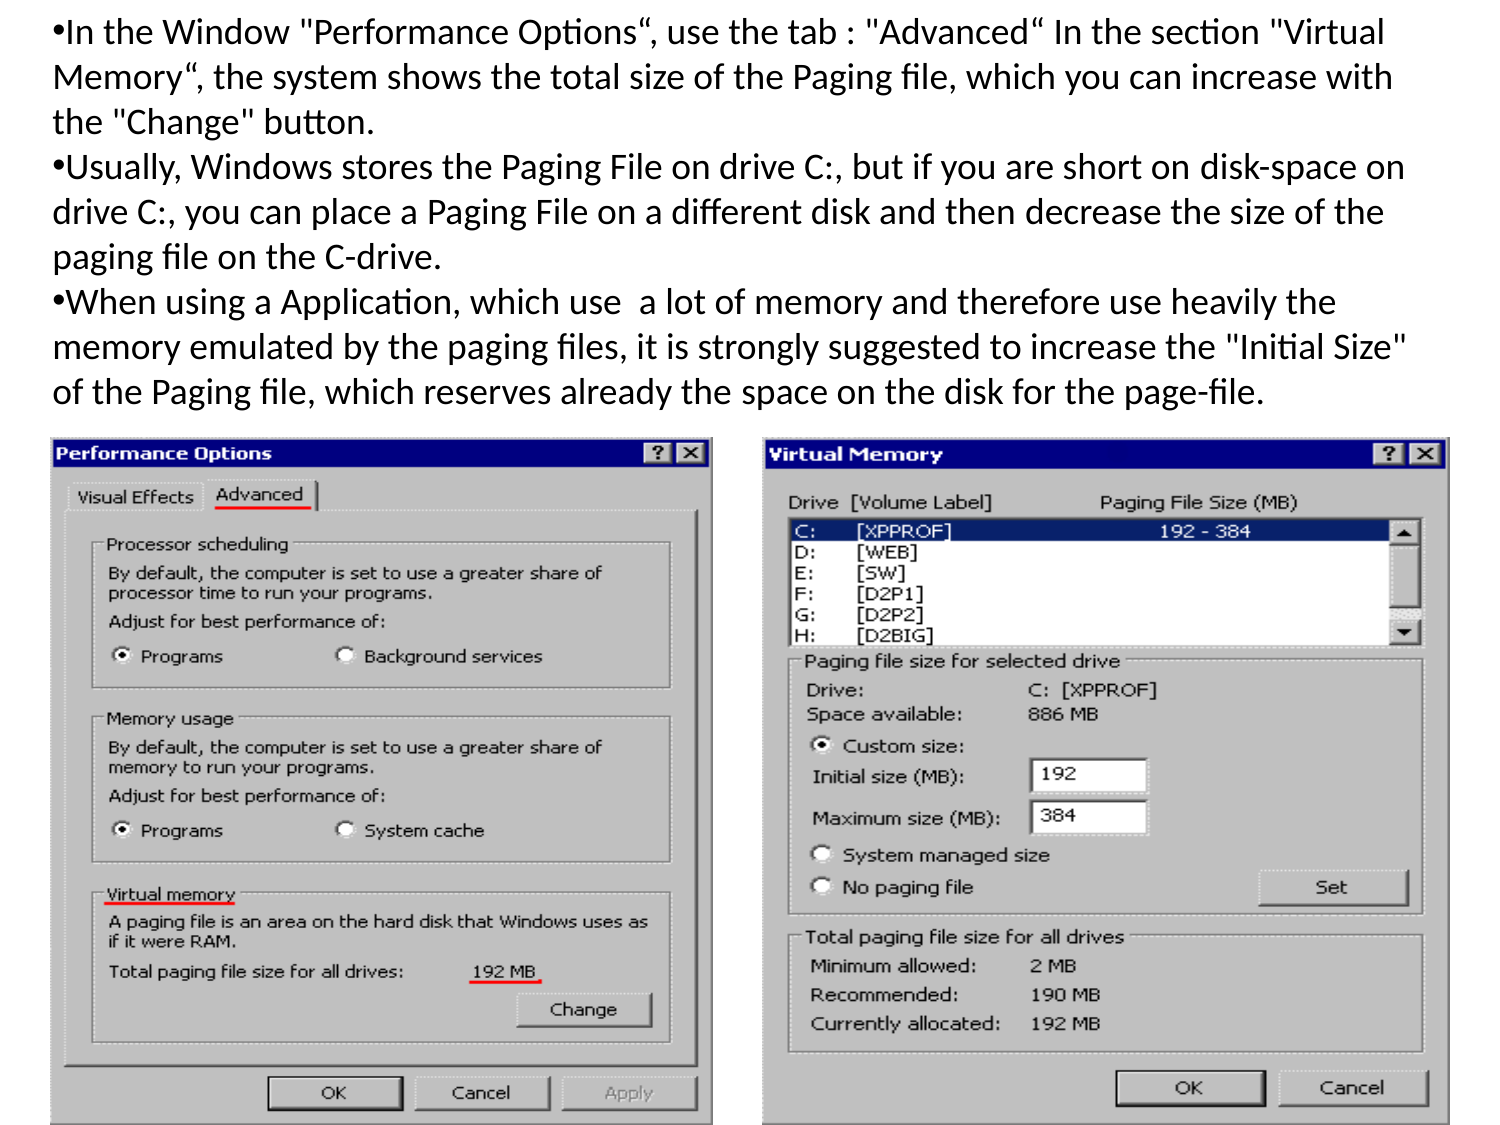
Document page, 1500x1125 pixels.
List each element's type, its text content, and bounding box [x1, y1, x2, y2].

picture [762, 437, 1451, 1125]
picture [49, 437, 713, 1125]
text_box In the Window "Performance Options“, use the tab : "Advanced“ In the section "Virtual Memory“, the system shows the total size of the Paging file, which you can increase with the "Change" button. Usually, Windows stores the Paging File on drive C:, but if you are short on disk-space on drive C:, you can place a Paging File on a different disk and then decrease the size of the paging file on the C-drive. When using a Application, which use a lot of memory and therefore use heavily the memory emulated by the paging files, it is strongly suggested to increase the "Initial Size" of the Paging file, which reserves already the space on the disk for the page-file. [37, 0, 1450, 465]
